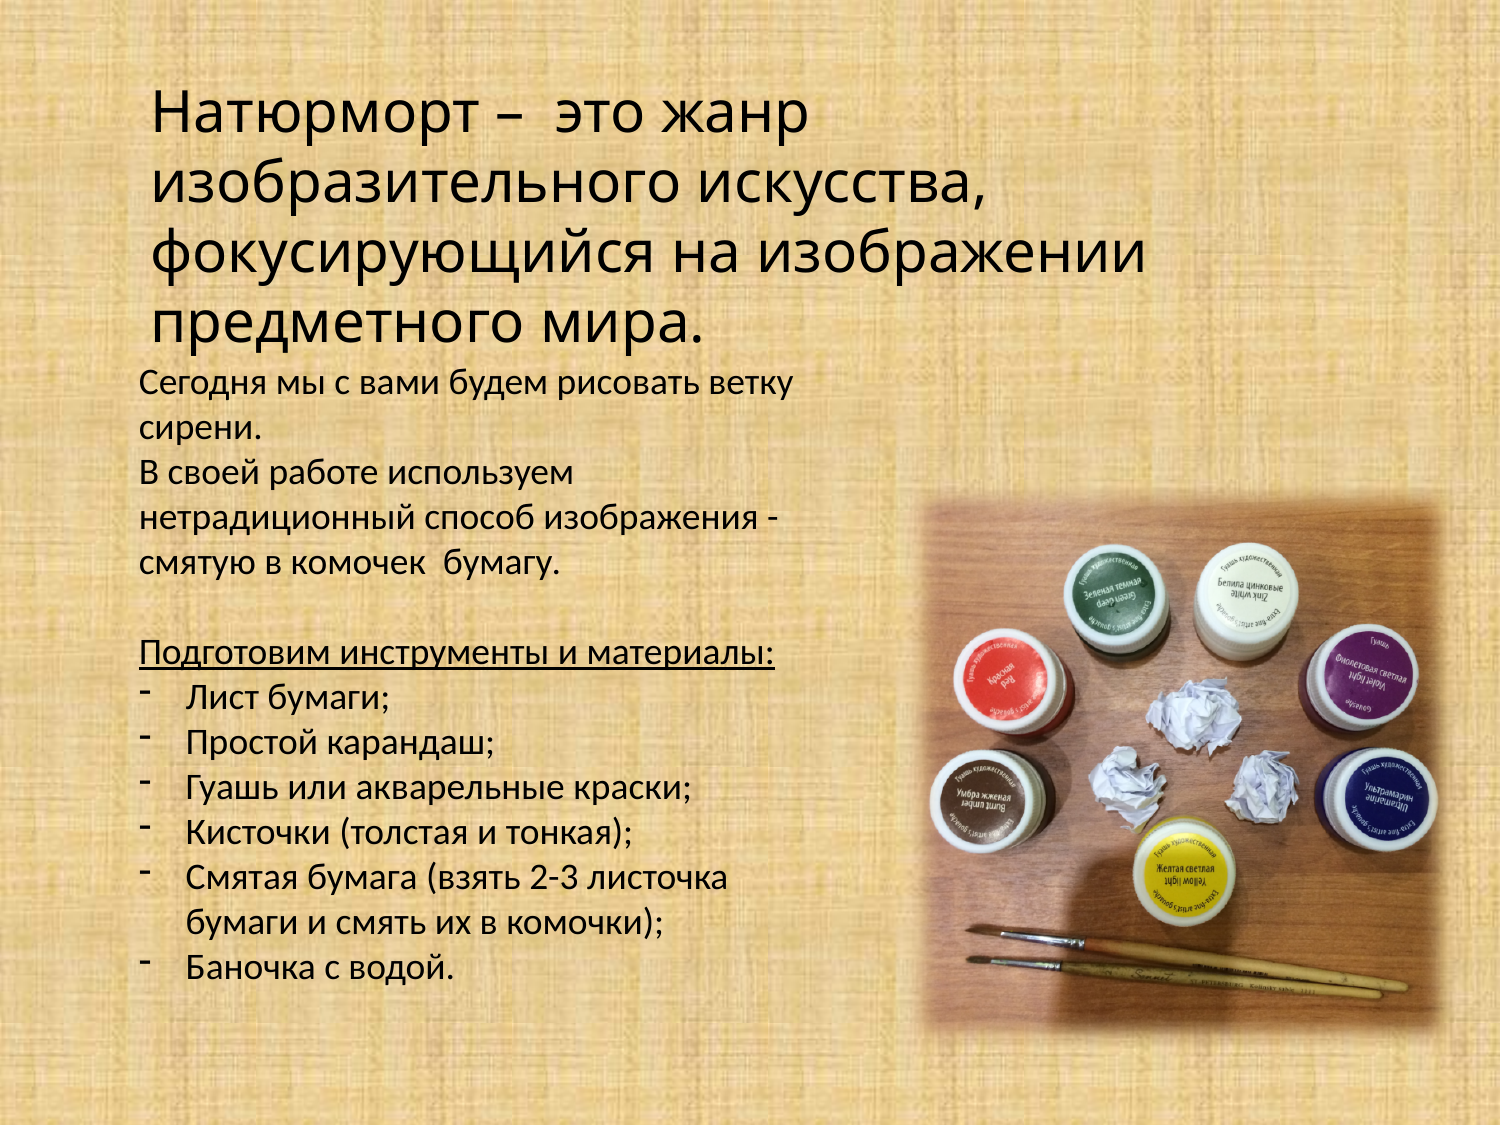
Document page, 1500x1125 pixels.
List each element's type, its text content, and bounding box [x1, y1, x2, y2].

text_box Сегодня мы с вами будем рисовать ветку сирени. В своей работе используем нетрадиционный способ изображения - смятую в комочек бумагу. Подготовим инструменты и материалы: Лист бумаги; Простой карандаш; Гуашь или акварельные краски; Кисточки (толстая и тонкая); Смятая бумага (взять 2-3 листочка бумаги и смять их в комочки); Баночка с водой. [123, 349, 833, 1040]
text_box Натюрморт – это жанр изобразительного искусства, фокусирующийся на изображении предметного мира. [135, 66, 1306, 361]
picture [0, 0, 1500, 1125]
